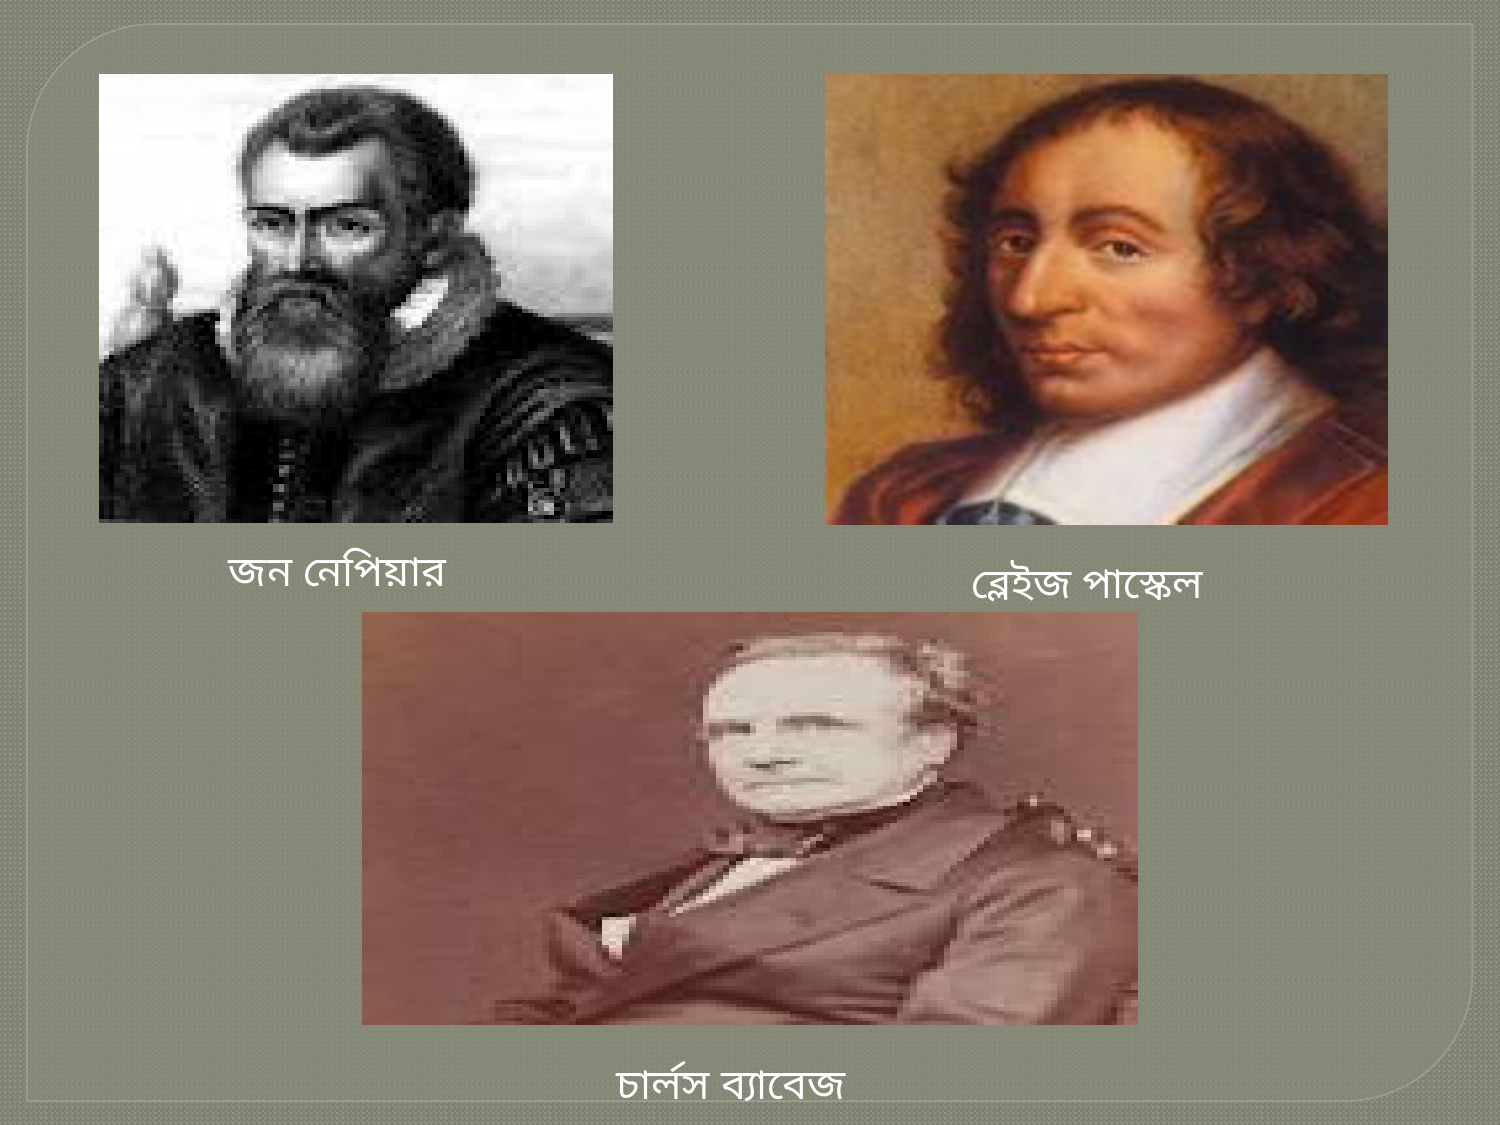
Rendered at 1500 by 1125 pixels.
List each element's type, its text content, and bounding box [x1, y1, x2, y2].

text_box জন নেপিয়ার [125, 537, 550, 603]
picture [362, 612, 1138, 1026]
picture [99, 74, 613, 524]
picture [824, 74, 1388, 526]
text_box চার্লস ব্যাবেজ [437, 1050, 1025, 1115]
text_box ব্লেইজ পাস্কেল [862, 549, 1313, 615]
